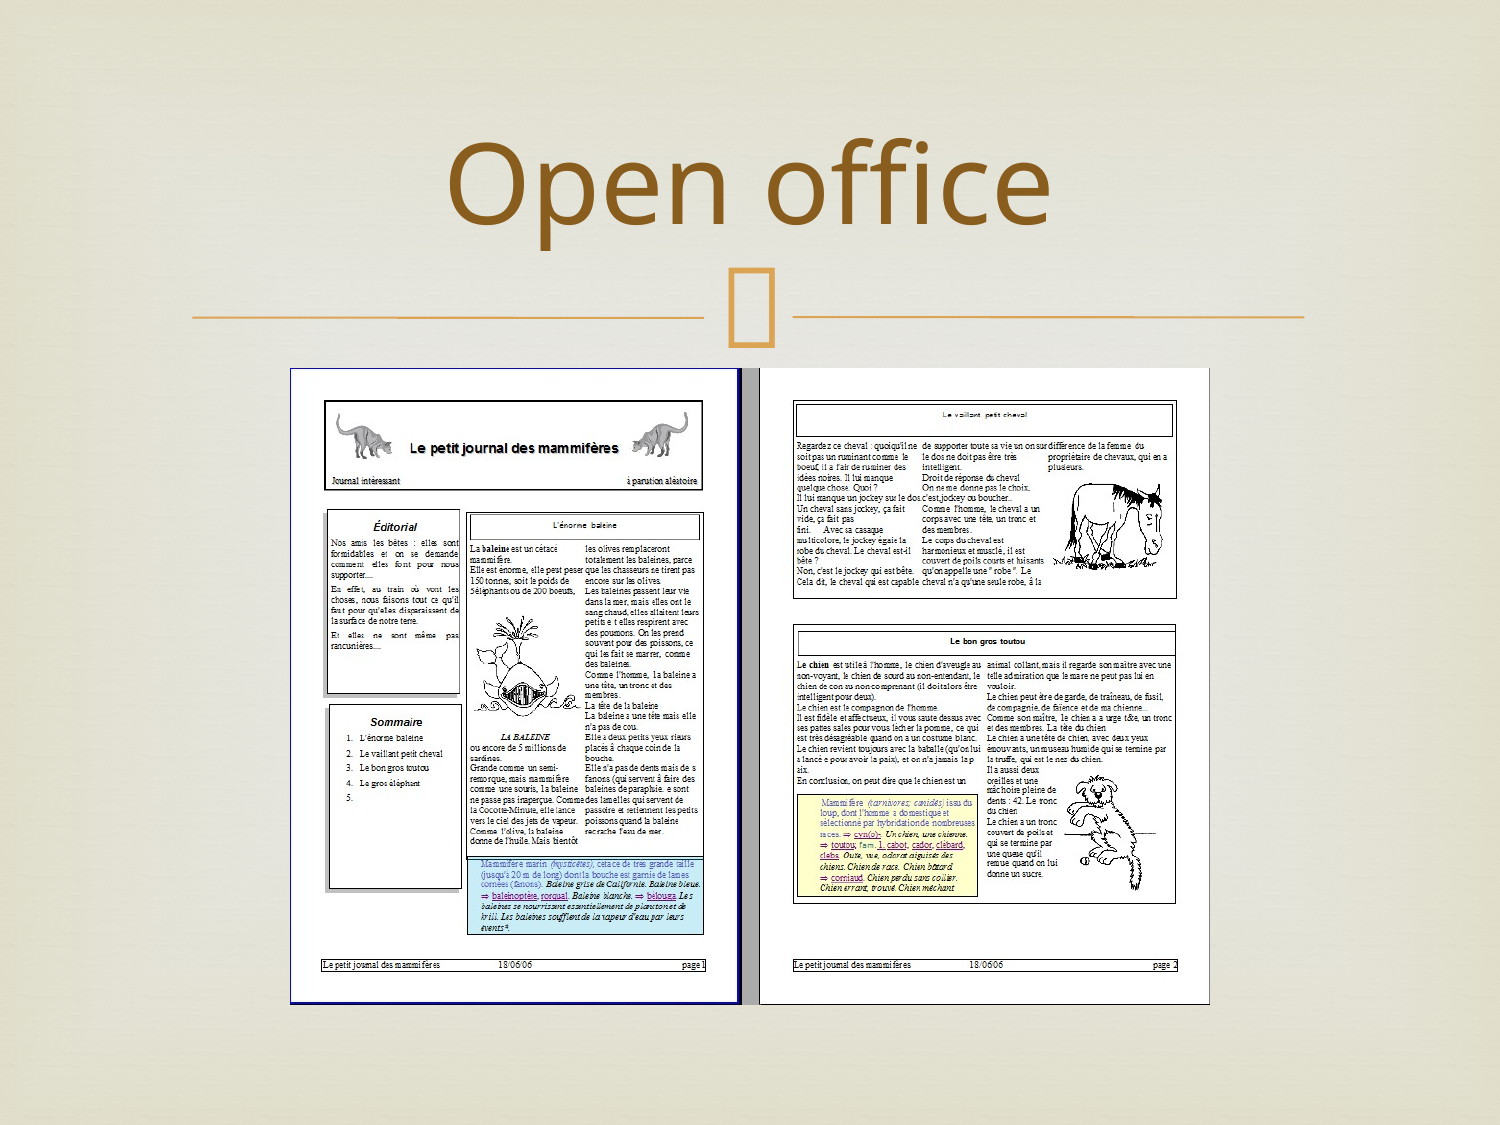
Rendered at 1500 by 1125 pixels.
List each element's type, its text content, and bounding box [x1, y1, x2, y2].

title Open office [112, 93, 1386, 267]
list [289, 368, 1211, 1006]
